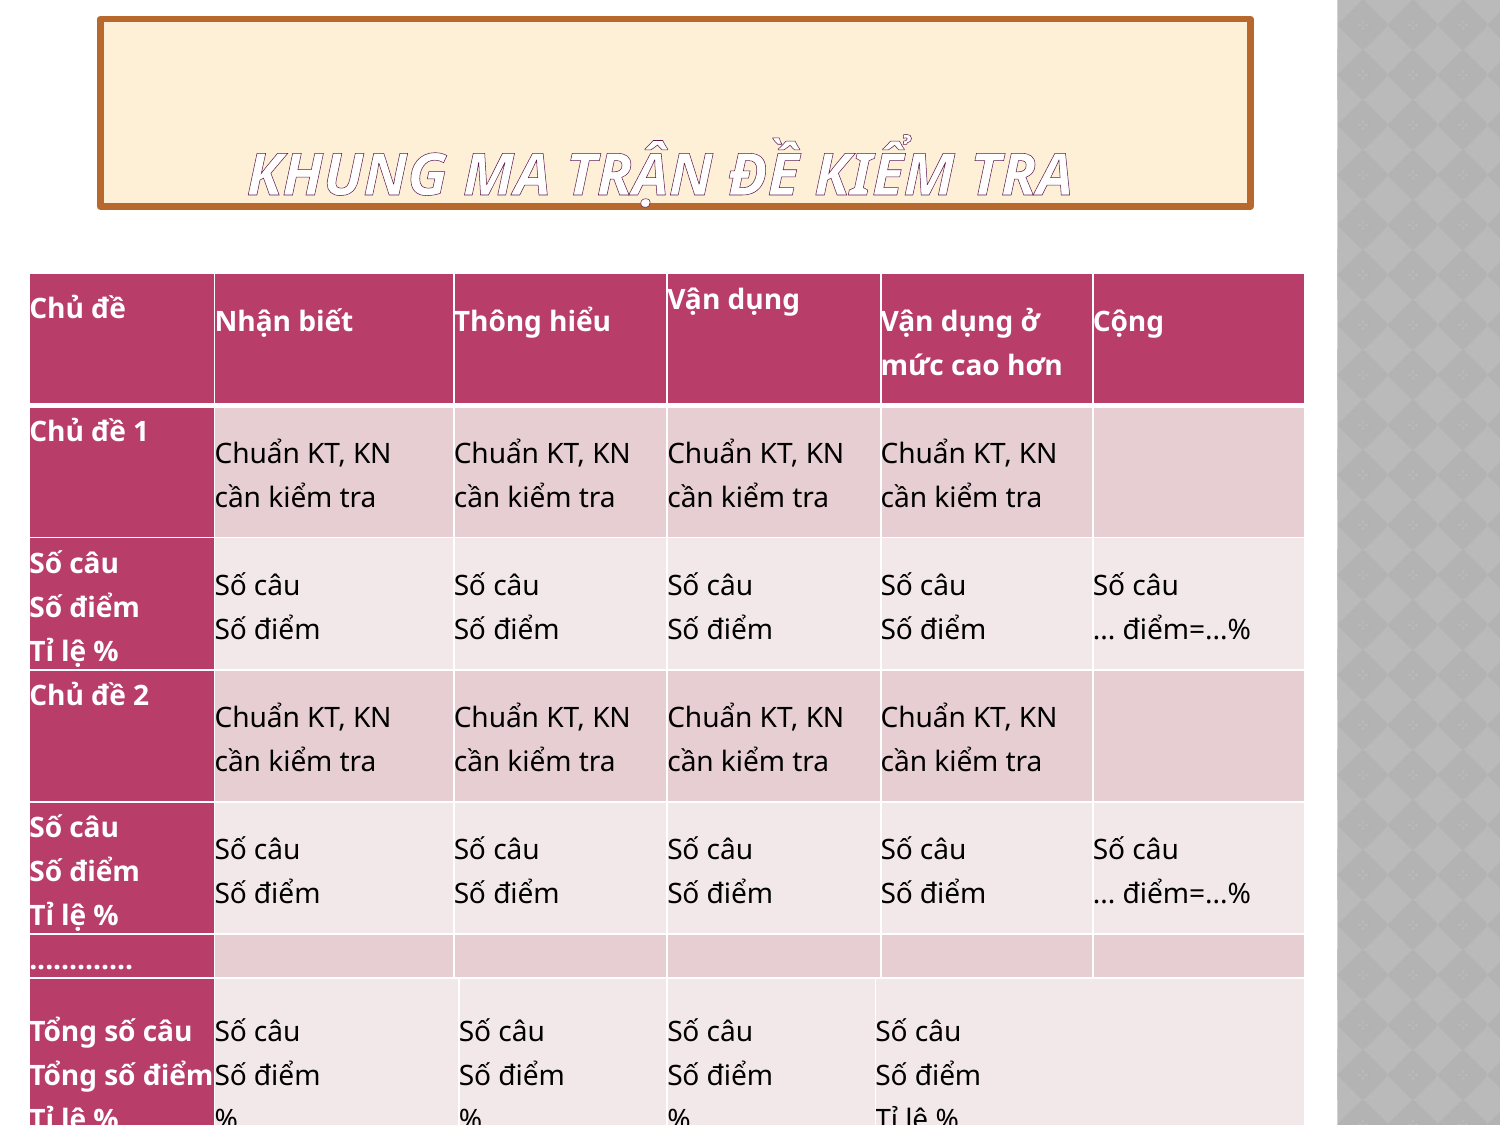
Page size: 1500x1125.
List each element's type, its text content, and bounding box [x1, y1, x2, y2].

table_cell [882, 935, 1092, 977]
table_cell Số câu Số điểm [668, 538, 880, 669]
table_header Chủ đề [30, 274, 214, 403]
table_cell Số câu ... điểm=...% [1094, 803, 1304, 933]
table_cell Số câu ... điểm=...% [1094, 538, 1304, 669]
table_cell Số câu Số điểm [215, 538, 453, 669]
table_cell ............. [30, 935, 214, 977]
table_cell Chủ đề 2 [30, 671, 214, 801]
table_cell Chuẩn KT, KN cần kiểm tra [882, 408, 1092, 537]
table_cell Chuẩn KT, KN cần kiểm tra [668, 671, 880, 801]
table_cell Chuẩn KT, KN cần kiểm tra [668, 408, 880, 537]
table_cell [668, 935, 880, 977]
table_cell Số câu Số điểm % [460, 979, 666, 1125]
table_cell Chuẩn KT, KN cần kiểm tra [215, 408, 453, 537]
table_cell [1094, 408, 1304, 537]
table_cell Chuẩn KT, KN cần kiểm tra [455, 671, 666, 801]
table_header Cộng [1094, 274, 1304, 403]
table_cell Số câu Số điểm [455, 538, 666, 669]
table_header Vận dụng [668, 274, 880, 403]
table_cell Chủ đề 1 [30, 408, 214, 537]
table_cell Chuẩn KT, KN cần kiểm tra [882, 671, 1092, 801]
table_cell Số câu Số điểm % [668, 979, 875, 1125]
table_cell Số câu Số điểm [215, 803, 453, 933]
table_cell Số câu Số điểm Tỉ lệ % [30, 538, 214, 669]
table_cell Số câu Số điểm % [215, 979, 458, 1125]
table_cell [1094, 671, 1304, 801]
table_cell Chuẩn KT, KN cần kiểm tra [215, 671, 453, 801]
table_header Thông hiểu [455, 274, 666, 403]
table_cell [215, 935, 453, 977]
table_cell Tổng số câu Tổng số điểm Tỉ lệ % [30, 979, 214, 1125]
table_cell [1094, 935, 1304, 977]
table_cell Số câu Số điểm Tỉ lệ % [876, 979, 1304, 1125]
table_cell Số câu Số điểm [455, 803, 666, 933]
table_cell Số câu Số điểm Tỉ lệ % [30, 803, 214, 933]
table_cell [455, 935, 666, 977]
table_cell Chuẩn KT, KN cần kiểm tra [455, 408, 666, 537]
table_cell Số câu Số điểm [882, 538, 1092, 669]
table_header Nhận biết [215, 274, 453, 403]
table_header Vận dụng ở mức cao hơn [882, 274, 1092, 403]
table_cell Số câu Số điểm [668, 803, 880, 933]
title Khung ma trận đề kiểm tra [97, 16, 1254, 210]
table_cell Số câu Số điểm [882, 803, 1092, 933]
